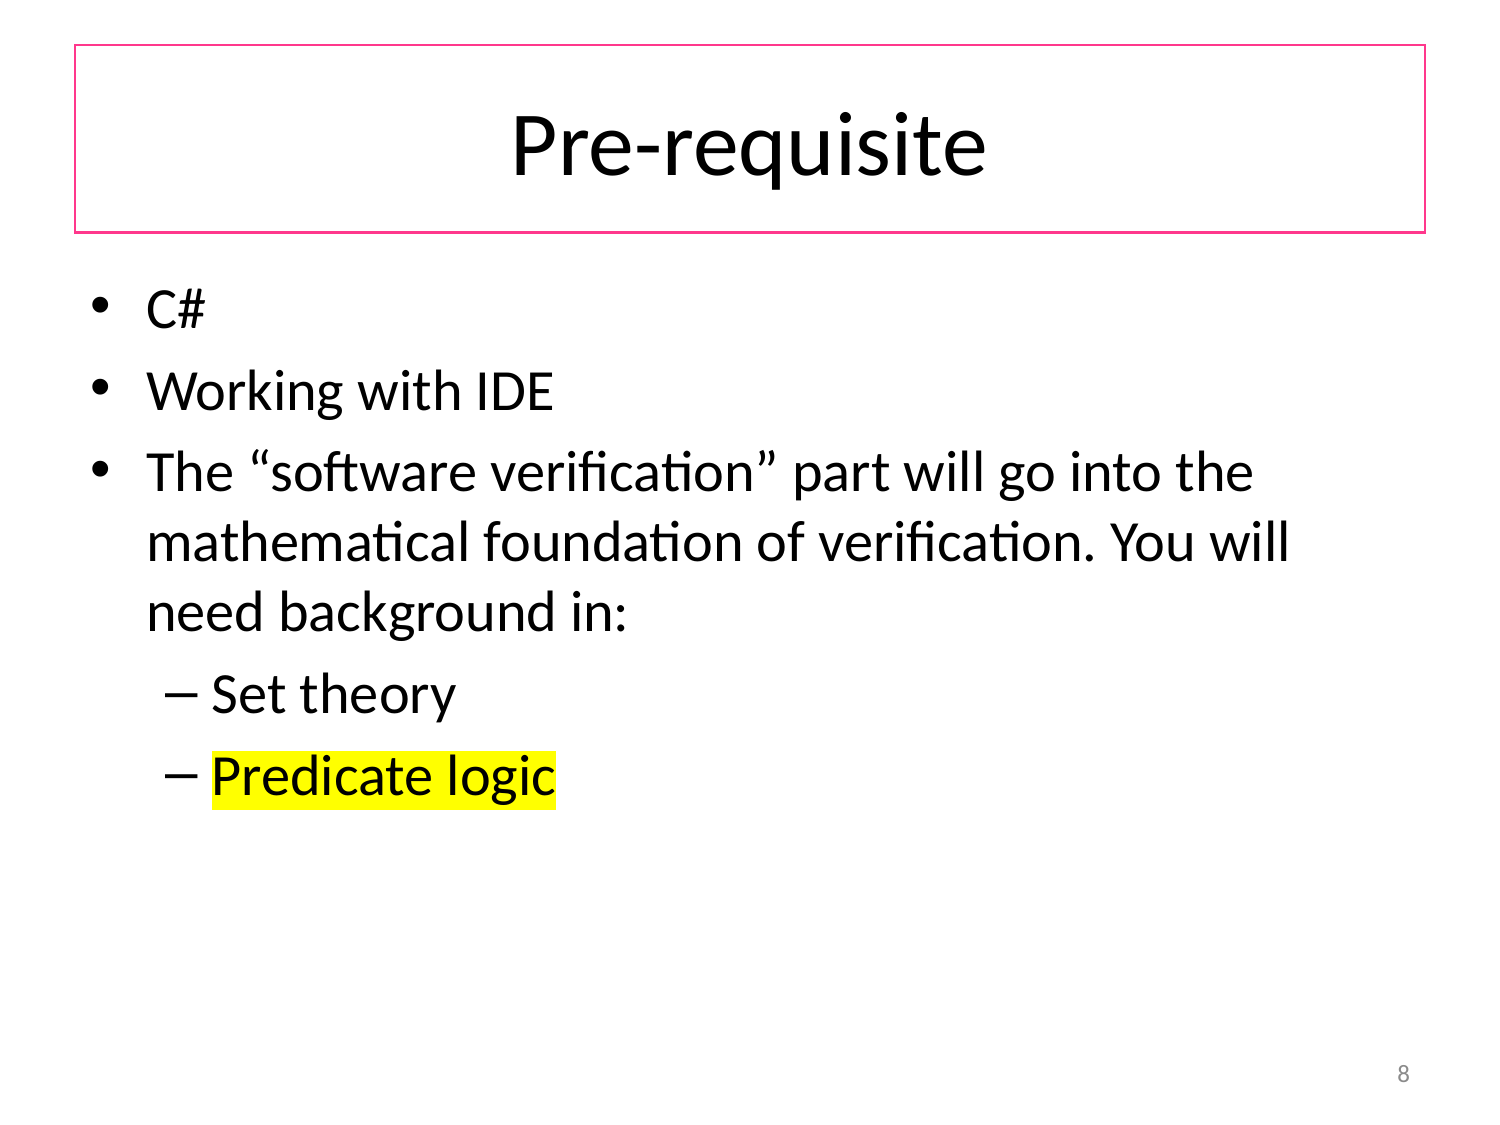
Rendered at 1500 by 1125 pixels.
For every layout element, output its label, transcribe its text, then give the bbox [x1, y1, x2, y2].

slide_number 8 [1074, 1042, 1425, 1103]
title Pre-requisite [74, 44, 1426, 234]
list C# Working with IDE The “software verification” part will go into the mathematical foundation of verification. You will need background in: Set theory Predicate logic [74, 262, 1426, 1006]
